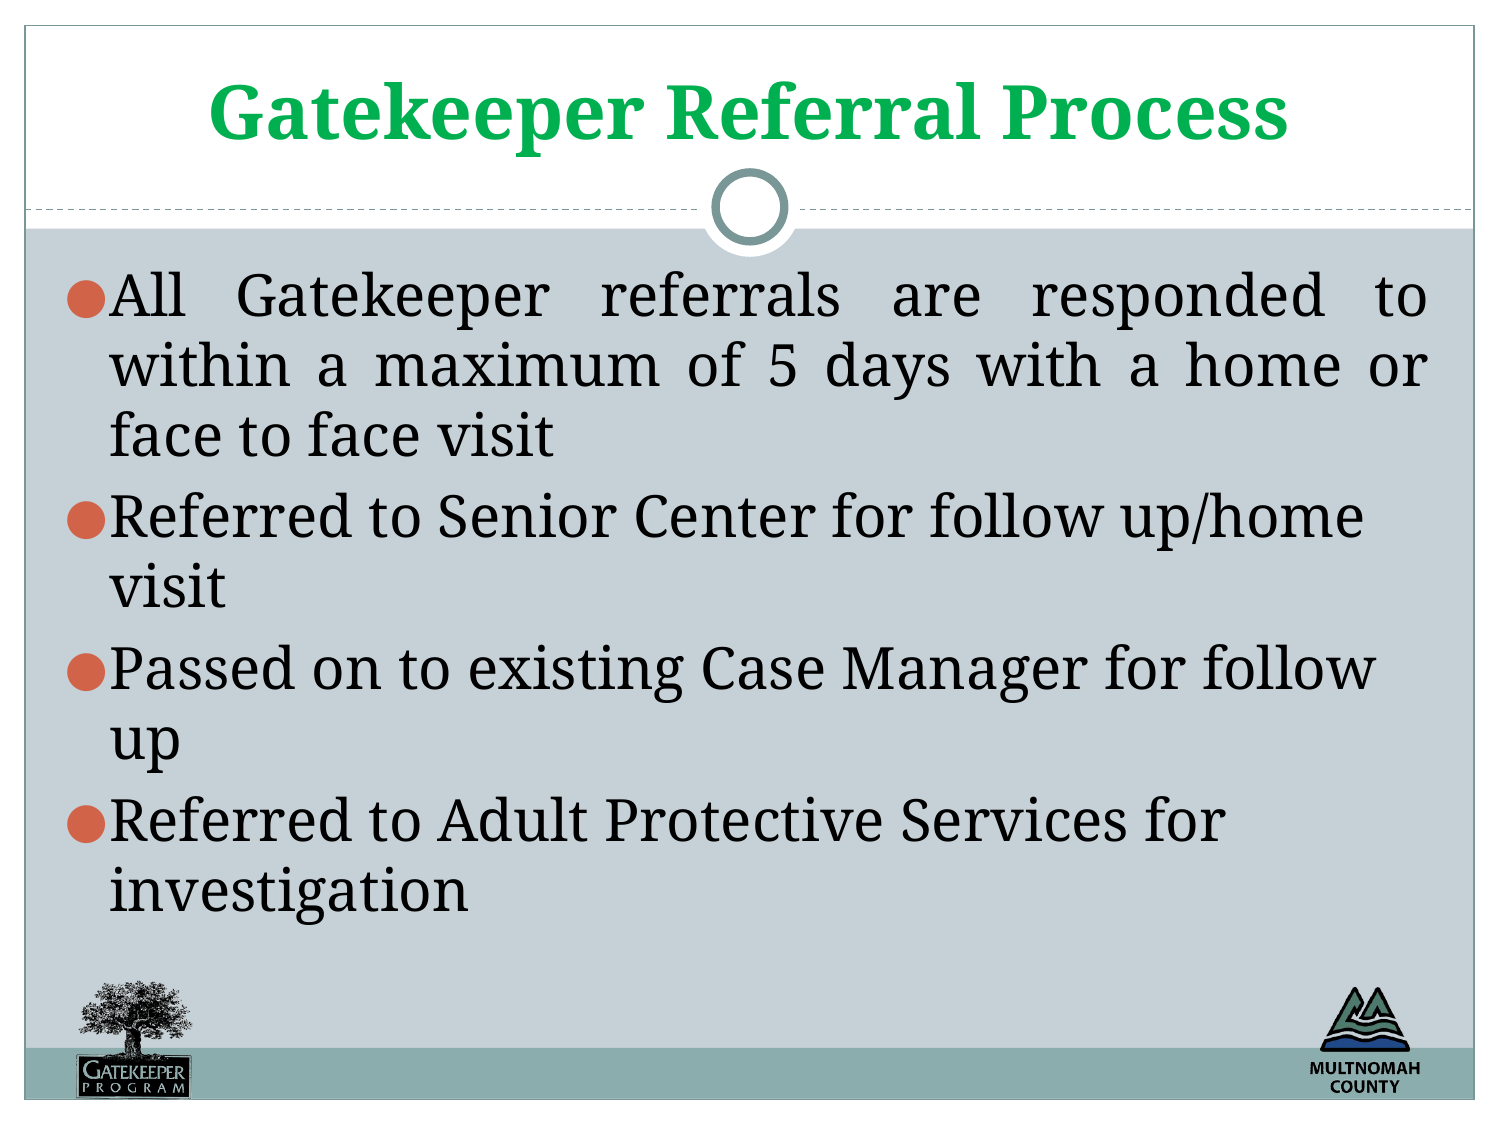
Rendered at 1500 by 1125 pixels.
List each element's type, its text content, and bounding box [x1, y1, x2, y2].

picture [74, 1001, 195, 1101]
title Gatekeeper Referral Process [49, 37, 1450, 162]
list All Gatekeeper referrals are responded to within a maximum of 5 days with a home or face to face visit Referred to Senior Center for follow up/home visit Passed on to existing Case Manager for follow up Referred to Adult Protective Services for investigation [49, 250, 1445, 1001]
picture [1304, 1001, 1425, 1100]
